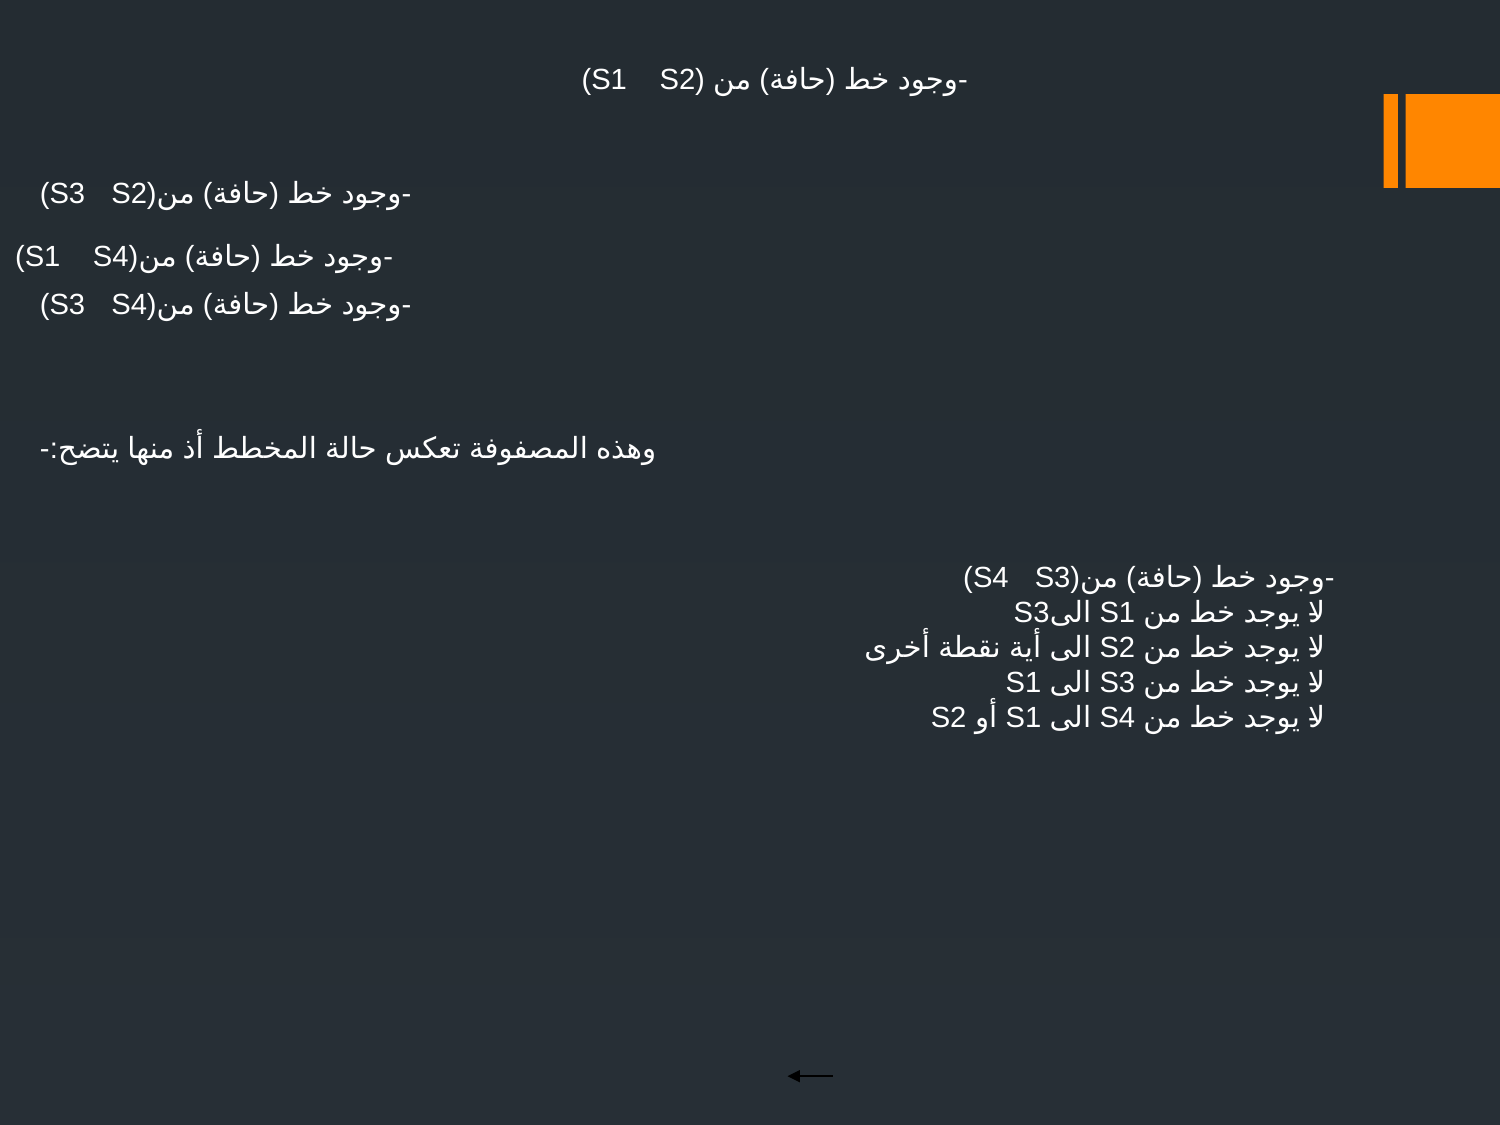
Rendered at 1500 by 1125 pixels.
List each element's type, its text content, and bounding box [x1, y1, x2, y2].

text_box -وجود خط (حافة) من (S1 S2) [566, 52, 984, 148]
text_box -وجود خط (حافة) من(S3 S4) [24, 278, 1300, 374]
text_box -وجود خط (حافة) من(S3 S2) [24, 167, 1138, 263]
text_box -وجود خط (حافة) من(S4 S3) -لا يوجد خط من S1 الىS3 -لا يوجد خط من S2 الى أية نقطة أخرى -لا يوجد خط من S3 الى S1 -لا يوجد خط من S4 الى S1 أو S2 [162, 551, 1350, 741]
text_box -وجود خط (حافة) من(S1 S4) [0, 229, 1277, 325]
text_box وهذه المصفوفة تعكس حالة المخطط أذ منها يتضح:- [24, 421, 1263, 517]
